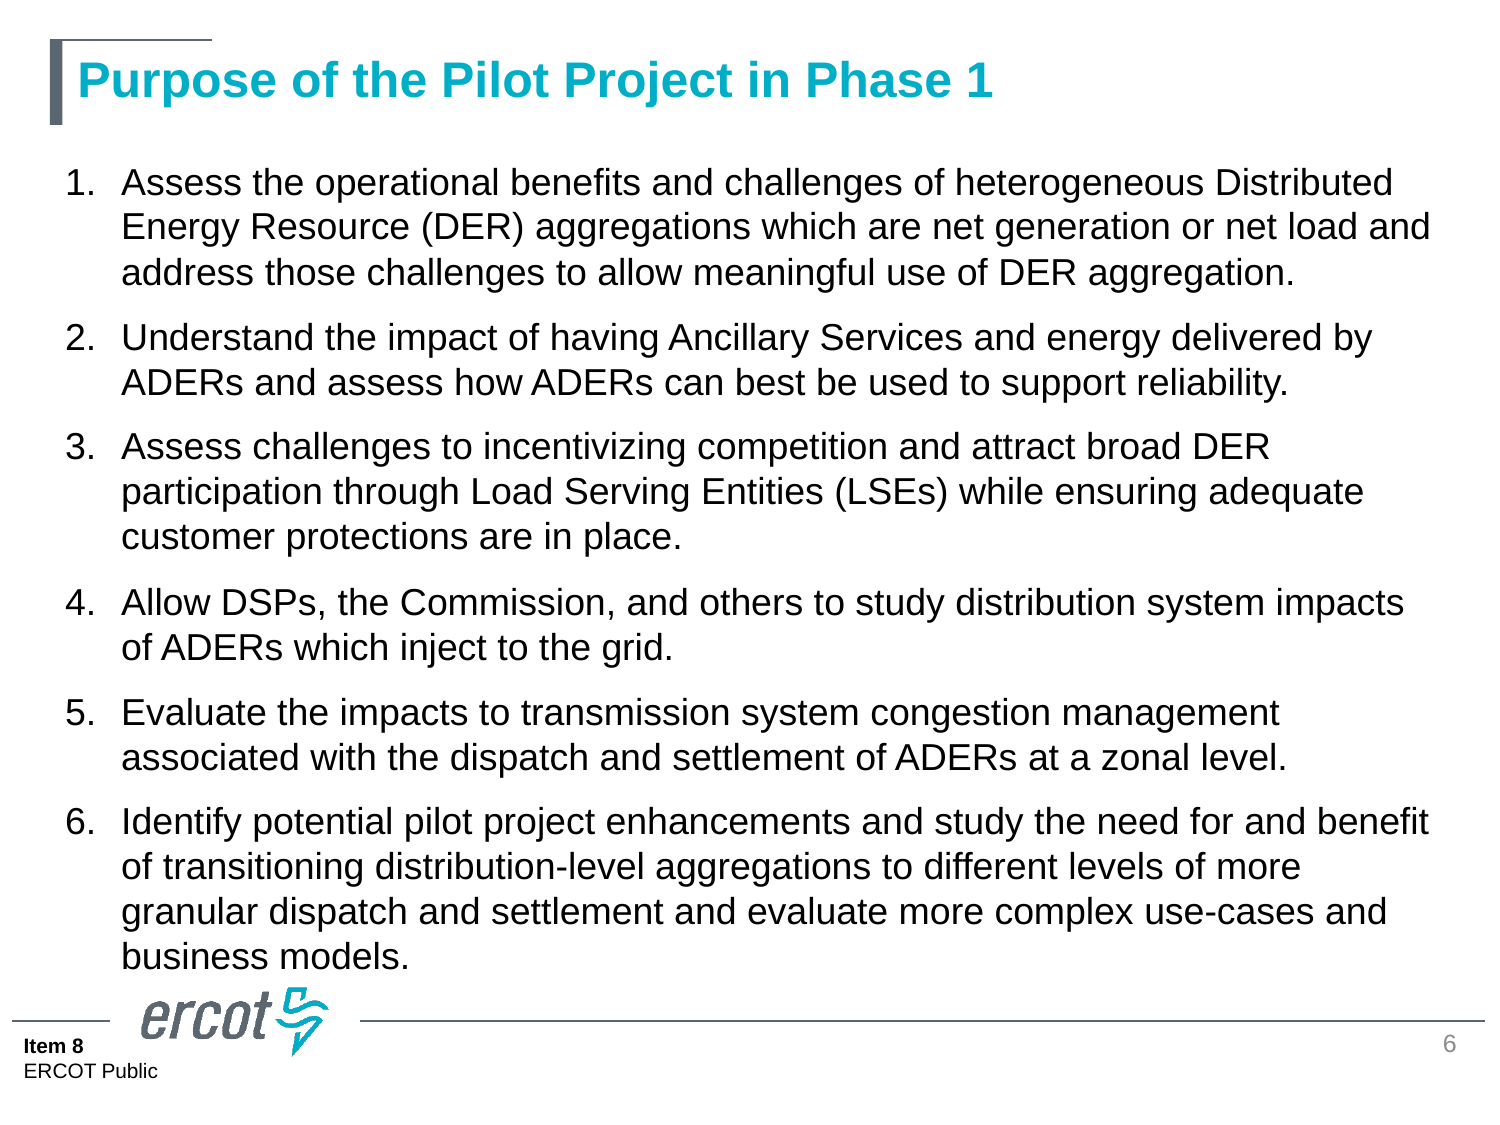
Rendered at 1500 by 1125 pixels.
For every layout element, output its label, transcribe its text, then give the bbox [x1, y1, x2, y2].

list Assess the operational benefits and challenges of heterogeneous Distributed Energy Resource (DER) aggregations which are net generation or net load and address those challenges to allow meaningful use of DER aggregation. Understand the impact of having Ancillary Services and energy delivered by ADERs and assess how ADERs can best be used to support reliability. Assess challenges to incentivizing competition and attract broad DER participation through Load Serving Entities (LSEs) while ensuring adequate customer protections are in place. Allow DSPs, the Commission, and others to study distribution system impacts of ADERs which inject to the grid. Evaluate the impacts to transmission system congestion management associated with the dispatch and settlement of ADERs at a zonal level. Identify potential pilot project enhancements and study the need for and benefit of transitioning distribution-level aggregations to different levels of more granular dispatch and settlement and evaluate more complex use-cases and business models. [50, 149, 1450, 947]
picture [137, 983, 332, 1059]
title Purpose of the Pilot Project in Phase 1 [62, 39, 1450, 149]
slide_number 6 [1412, 1025, 1488, 1060]
